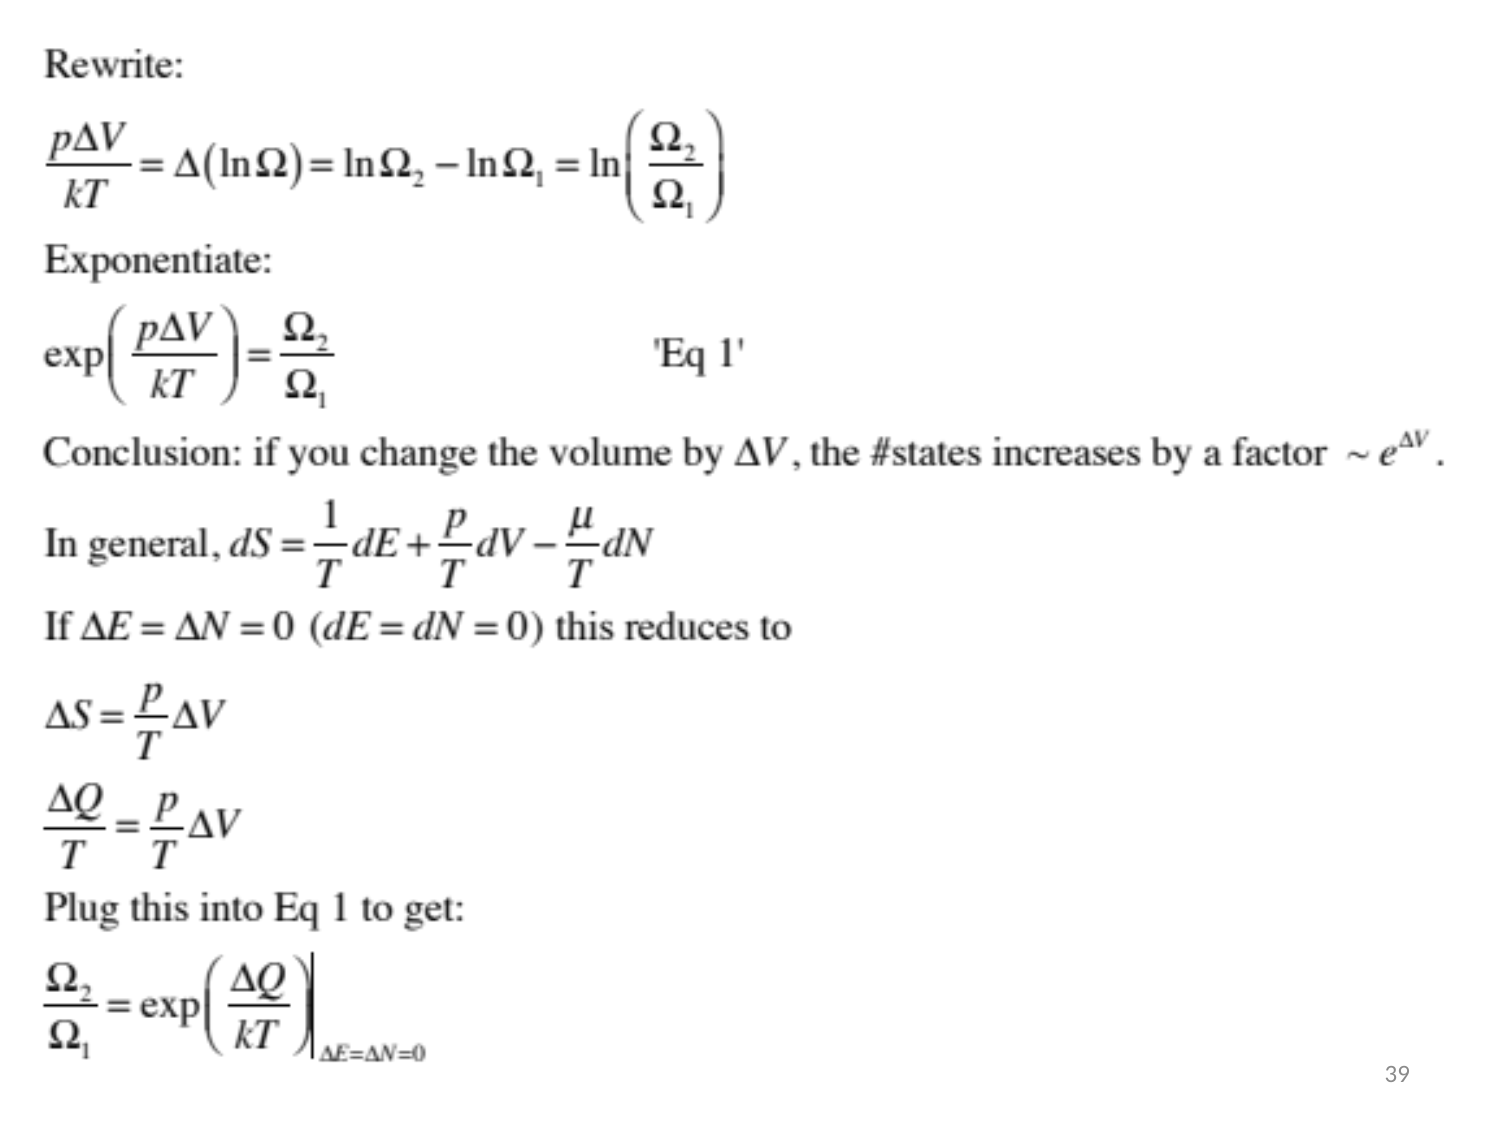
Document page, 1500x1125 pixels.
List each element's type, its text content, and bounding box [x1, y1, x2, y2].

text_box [39, 42, 1445, 1065]
slide_number 146 [1074, 1073, 1425, 1103]
